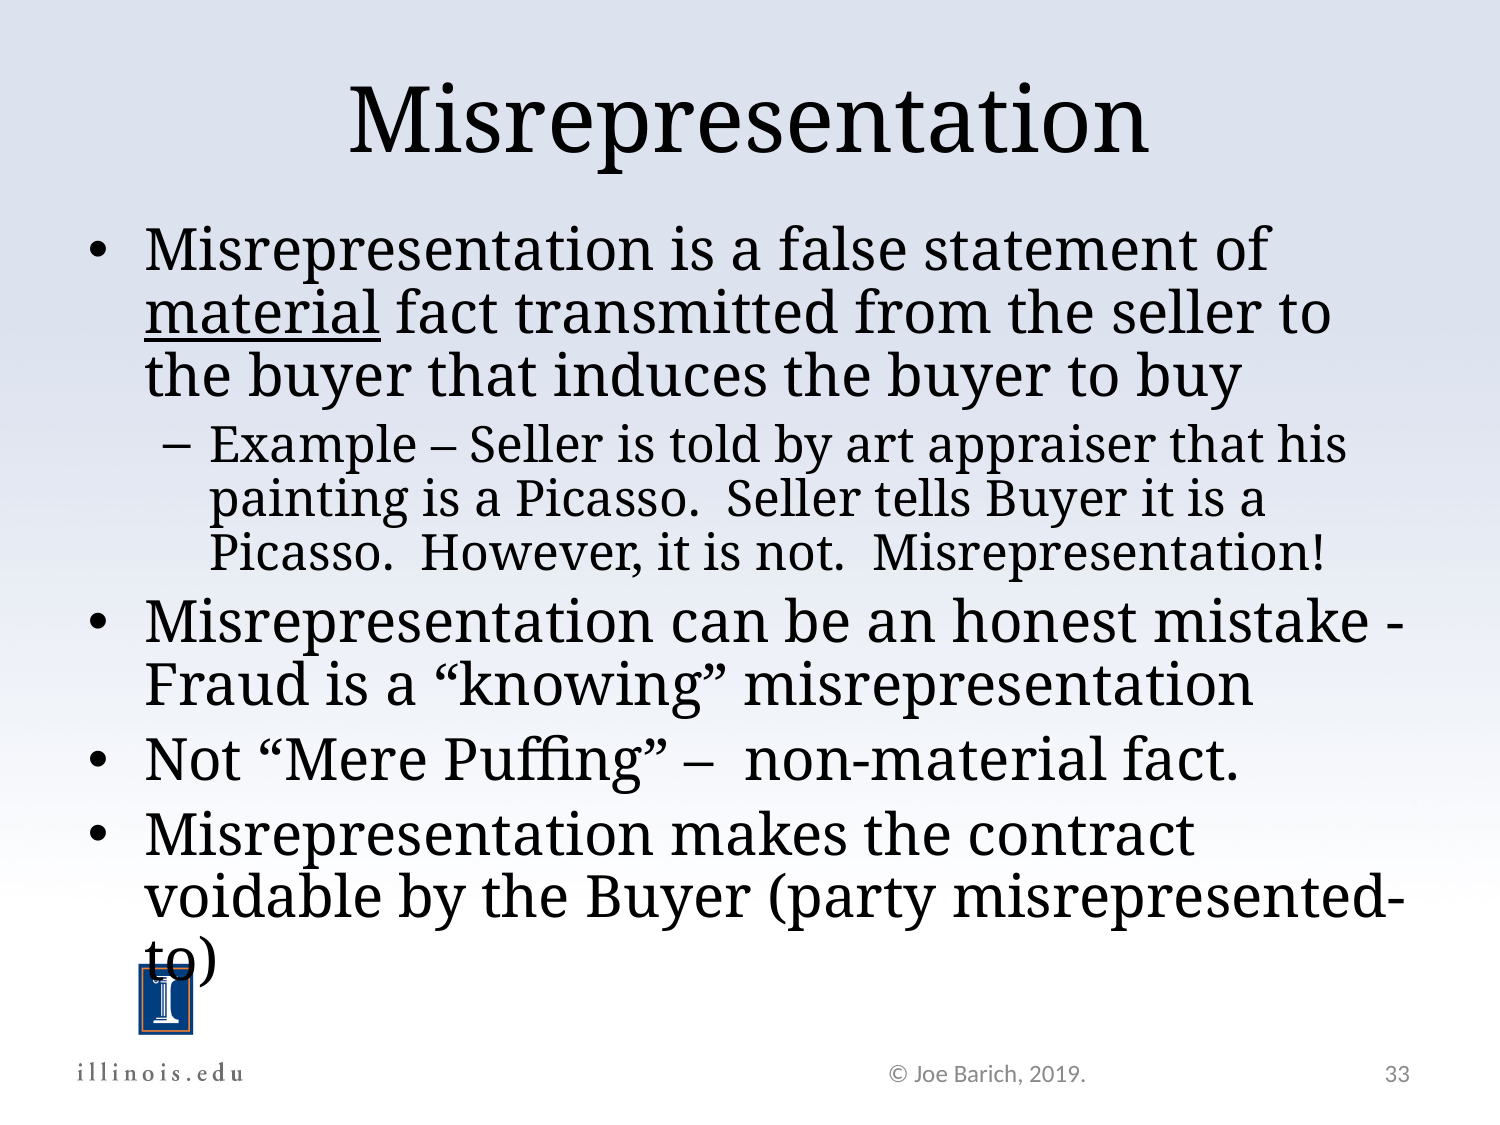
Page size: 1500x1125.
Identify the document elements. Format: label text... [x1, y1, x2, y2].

picture [0, 0, 1500, 1125]
title Misrepresentation [74, 44, 1426, 188]
slide_number 33 [1250, 1042, 1425, 1103]
list Misrepresentation is a false statement of material fact transmitted from the seller to the buyer that induces the buyer to buy Example – Seller is told by art appraiser that his painting is a Picasso. Seller tells Buyer it is a Picasso. However, it is not. Misrepresentation! Misrepresentation can be an honest mistake - Fraud is a “knowing” misrepresentation Not “Mere Puffing” – non-material fact. Misrepresentation makes the contract voidable by the Buyer (party misrepresented-to) [72, 212, 1424, 946]
footer © Joe Barich, 2019. [750, 1042, 1225, 1103]
